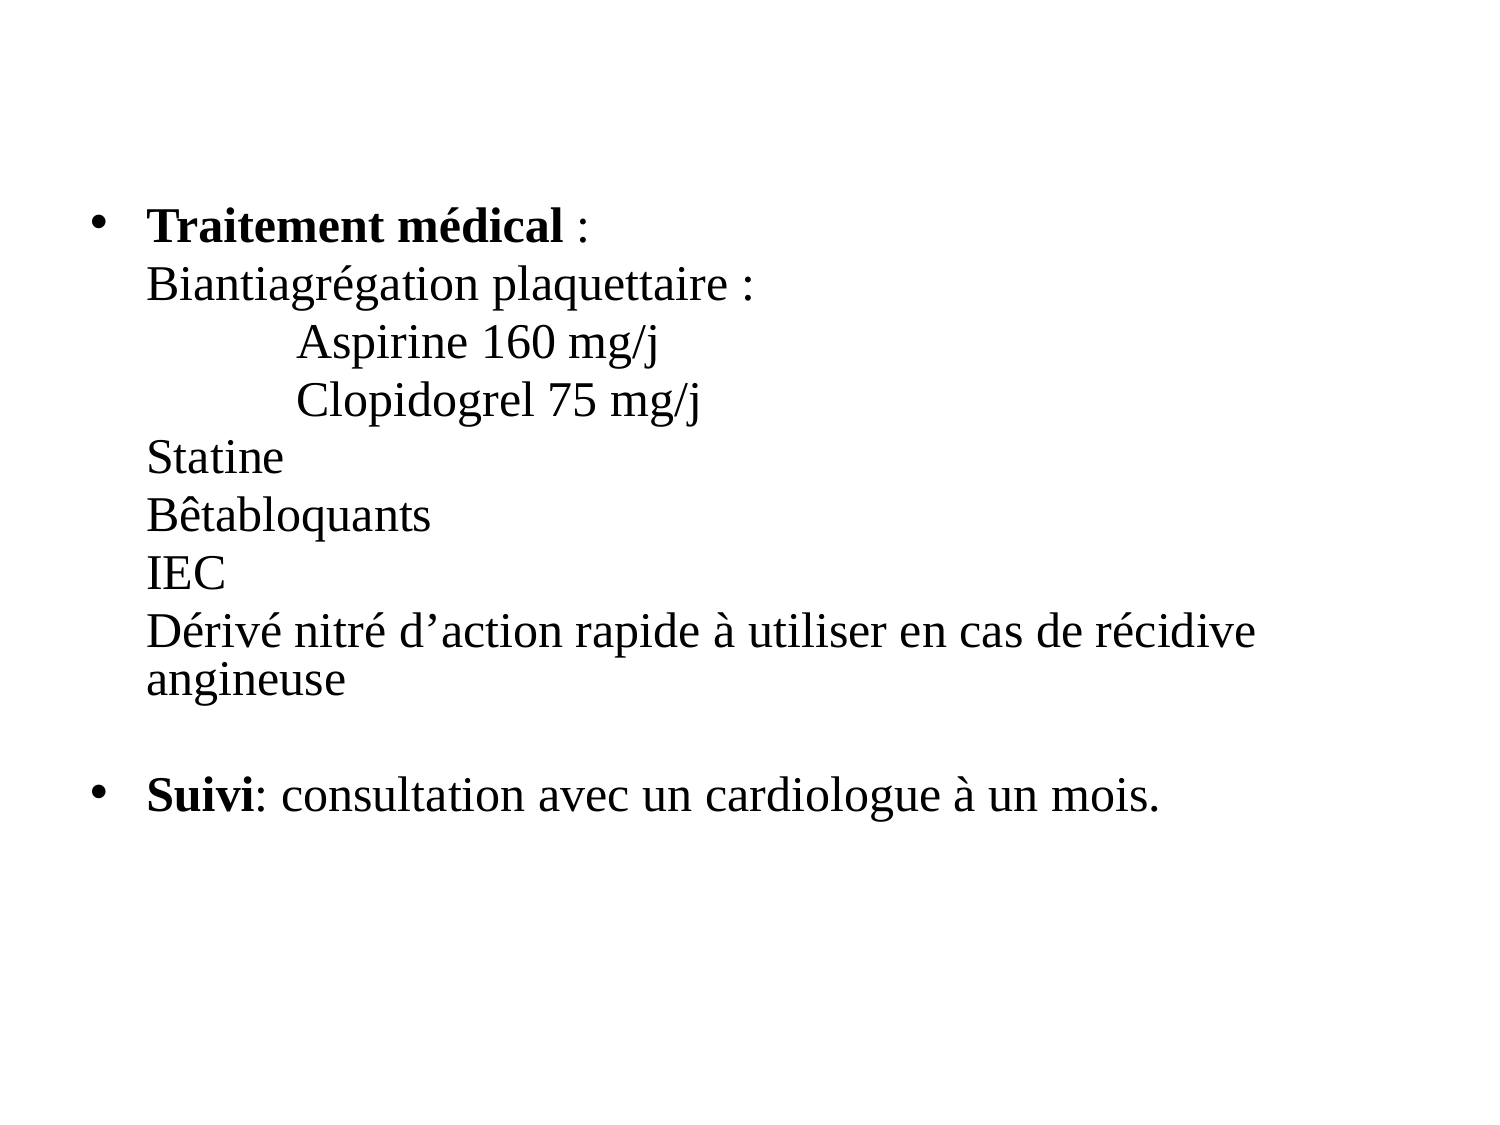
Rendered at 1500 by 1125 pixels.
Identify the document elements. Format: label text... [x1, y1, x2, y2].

list Traitement médical : Biantiagrégation plaquettaire : Aspirine 160 mg/j Clopidogrel 75 mg/j Statine Bêtabloquants IEC Dérivé nitré d’action rapide à utiliser en cas de récidive angineuse Suivi: consultation avec un cardiologue à un mois. [75, 196, 1425, 1005]
